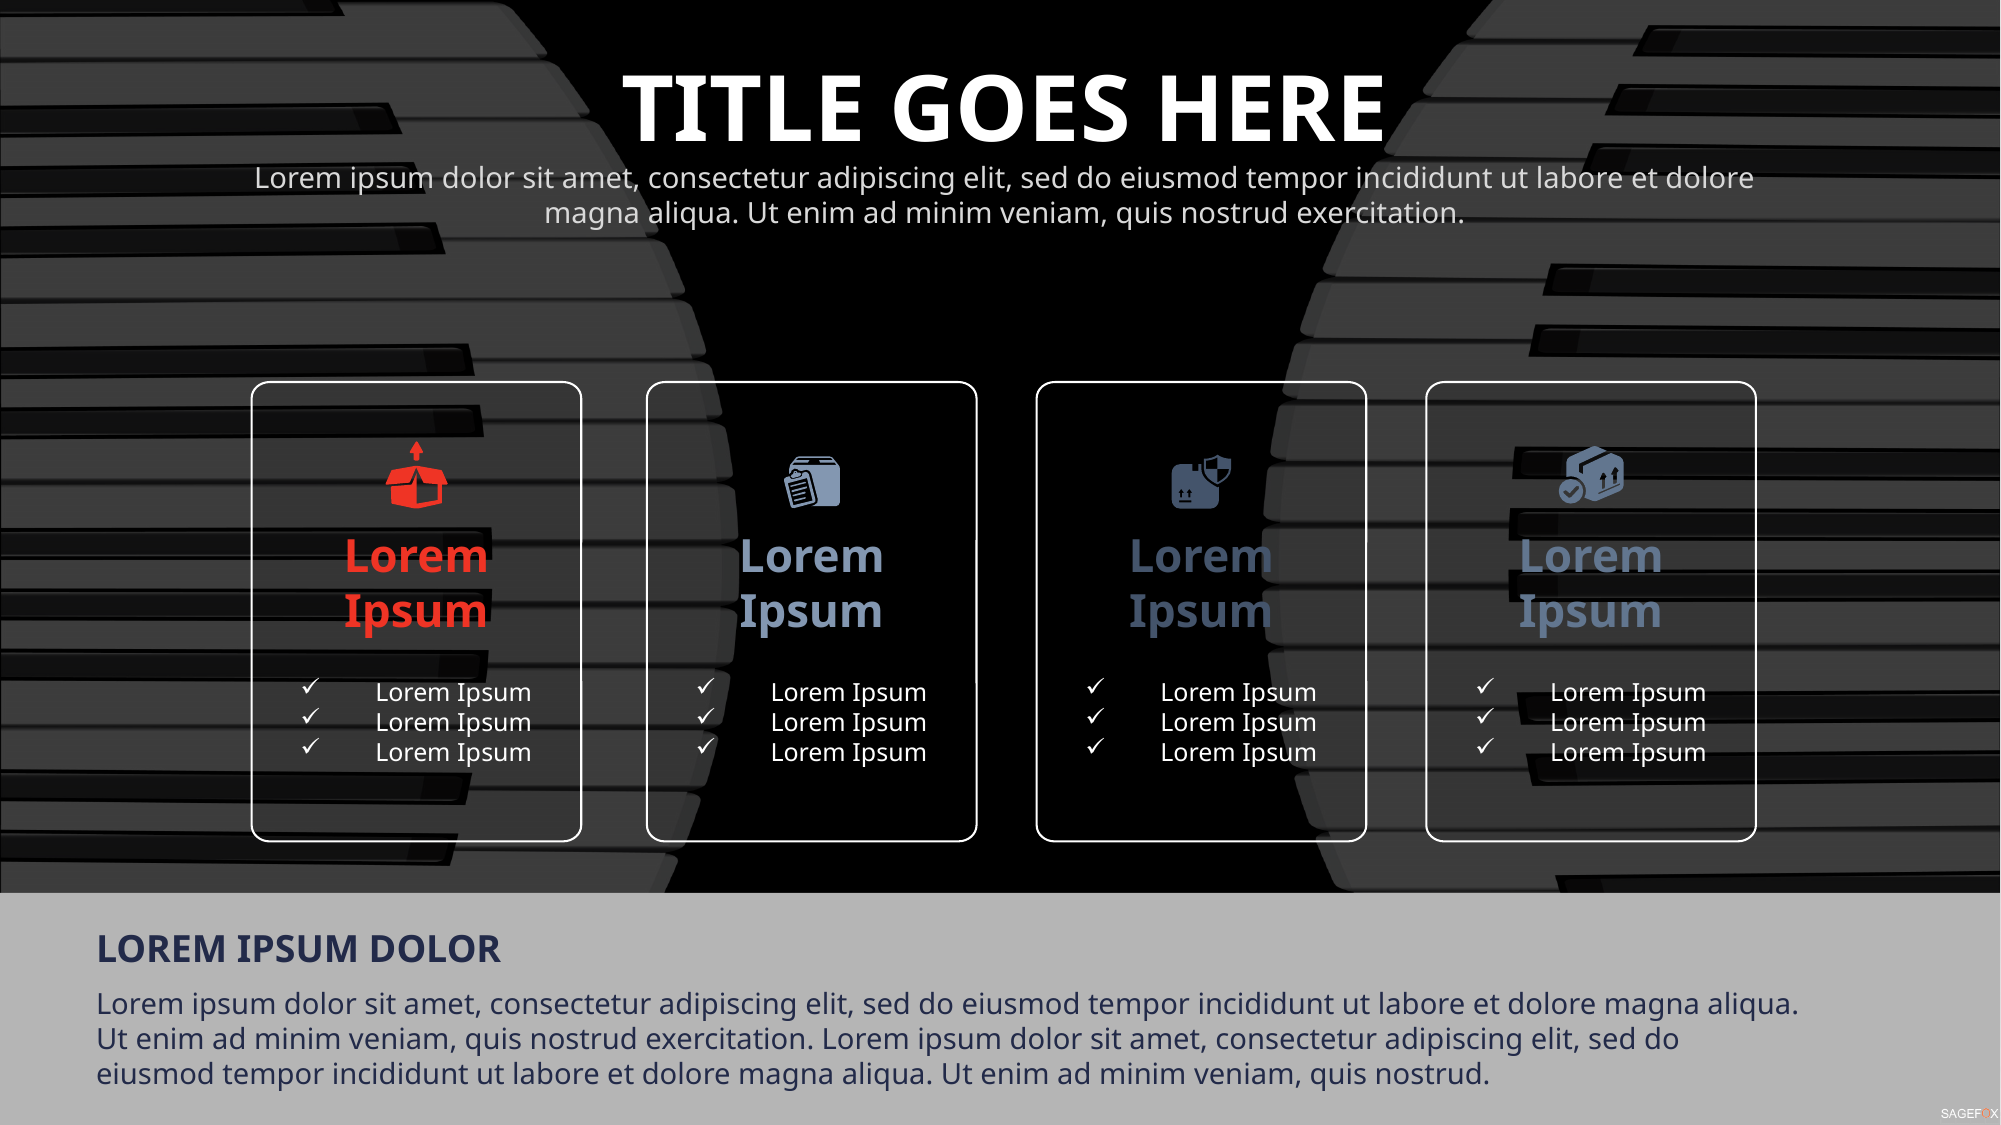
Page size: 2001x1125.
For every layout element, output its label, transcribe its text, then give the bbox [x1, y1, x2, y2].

text_box [385, 465, 448, 509]
text_box Lorem Ipsum Lorem Ipsum Lorem Ipsum Lorem Ipsum [1035, 380, 1368, 843]
text_box Lorem Ipsum Lorem Ipsum Lorem Ipsum Lorem Ipsum [250, 380, 583, 843]
text_box [409, 441, 423, 461]
text_box [1558, 479, 1584, 504]
text_box [1171, 454, 1232, 509]
text_box [1566, 446, 1624, 502]
picture [0, 0, 2001, 1125]
text_box [0, 892, 2000, 1125]
text_box [784, 456, 840, 509]
text_box Lorem Ipsum Lorem Ipsum Lorem Ipsum Lorem Ipsum [1425, 380, 1757, 843]
text_box TITLE GOES HERE Lorem ipsum dolor sit amet, consectetur adipiscing elit, sed do eiusmod tempor incididunt ut labore et dolore magna aliqua. Ut enim ad minim veniam, quis nostrud exercitation. [192, 42, 1818, 237]
text_box LOREM IPSUM DOLOR Lorem ipsum dolor sit amet, consectetur adipiscing elit, sed do eiusmod tempor incididunt ut labore et dolore magna aliqua. Ut enim ad minim veniam, quis nostrud exercitation. Lorem ipsum dolor sit amet, consectetur adipiscing elit, sed do eiusmod tempor incididunt ut labore et dolore magna aliqua. Ut enim ad minim veniam, quis nostrud. [81, 918, 1818, 1098]
text_box Lorem Ipsum Lorem Ipsum Lorem Ipsum Lorem Ipsum [645, 380, 978, 843]
